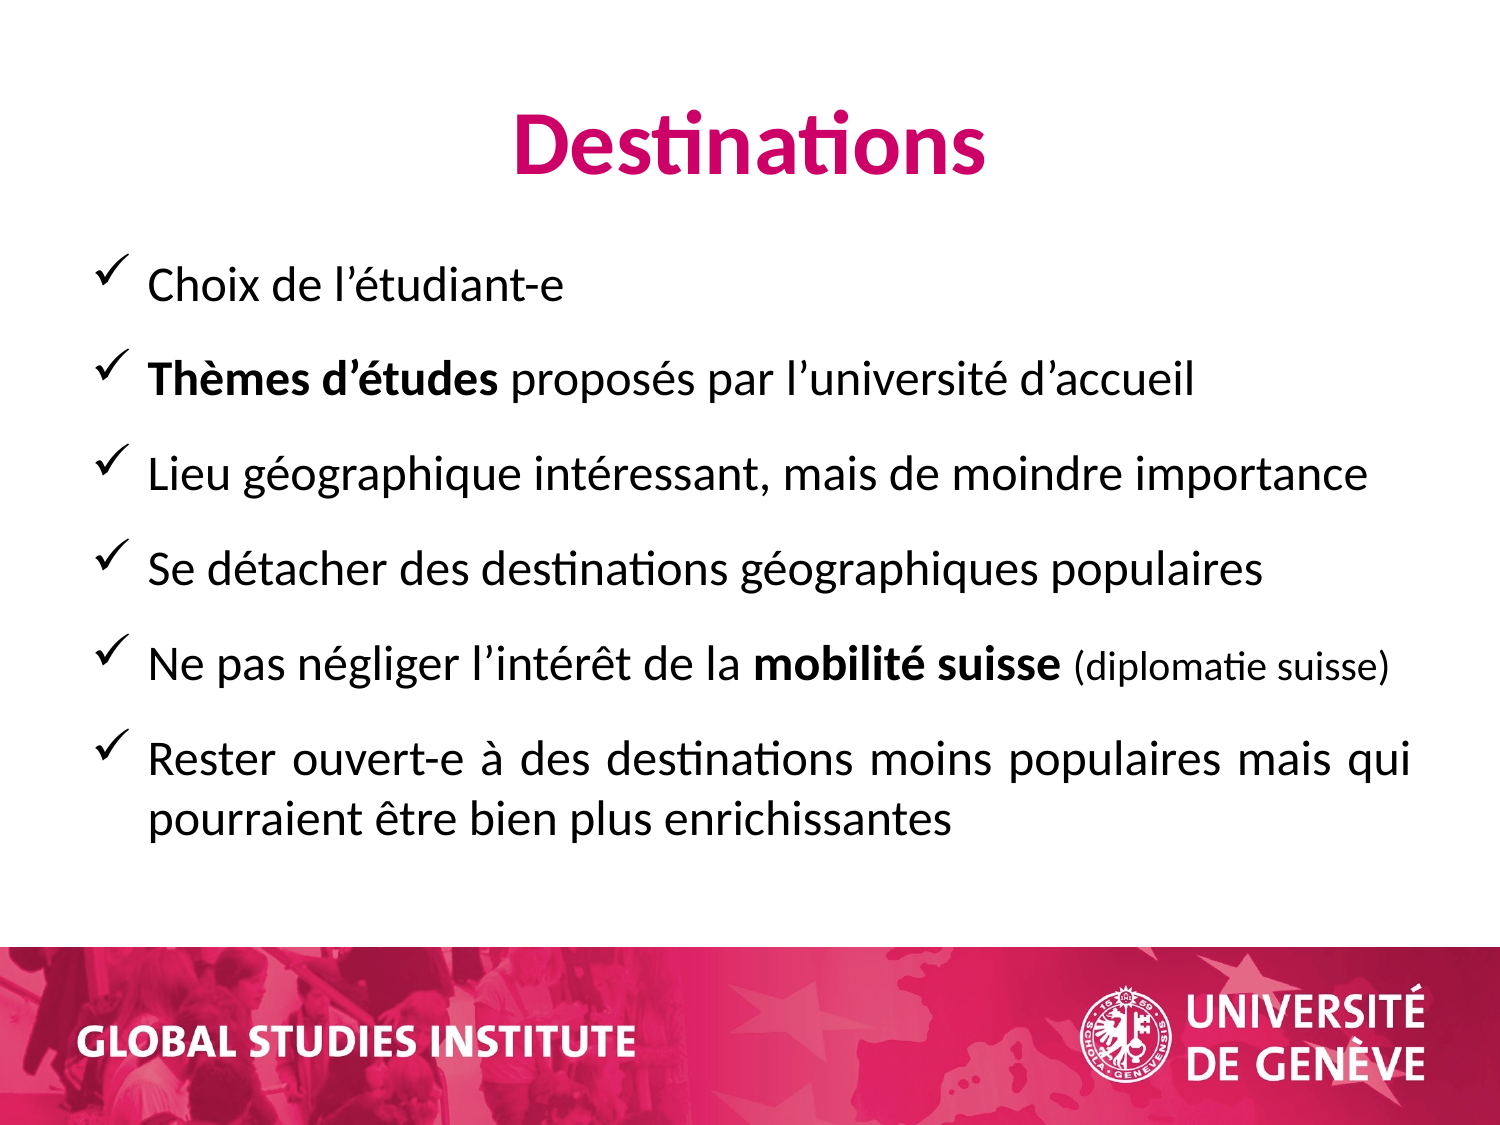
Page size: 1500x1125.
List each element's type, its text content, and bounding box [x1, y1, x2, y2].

text_box Choix de l’étudiant-e Thèmes d’études proposés par l’université d’accueil Lieu géographique intéressant, mais de moindre importance Se détacher des destinations géographiques populaires Ne pas négliger l’intérêt de la mobilité suisse (diplomatie suisse) Rester ouvert-e à des destinations moins populaires mais qui pourraient être bien plus enrichissantes [76, 243, 1427, 932]
text_box Destinations [0, 75, 1500, 264]
picture [0, 947, 1500, 1125]
